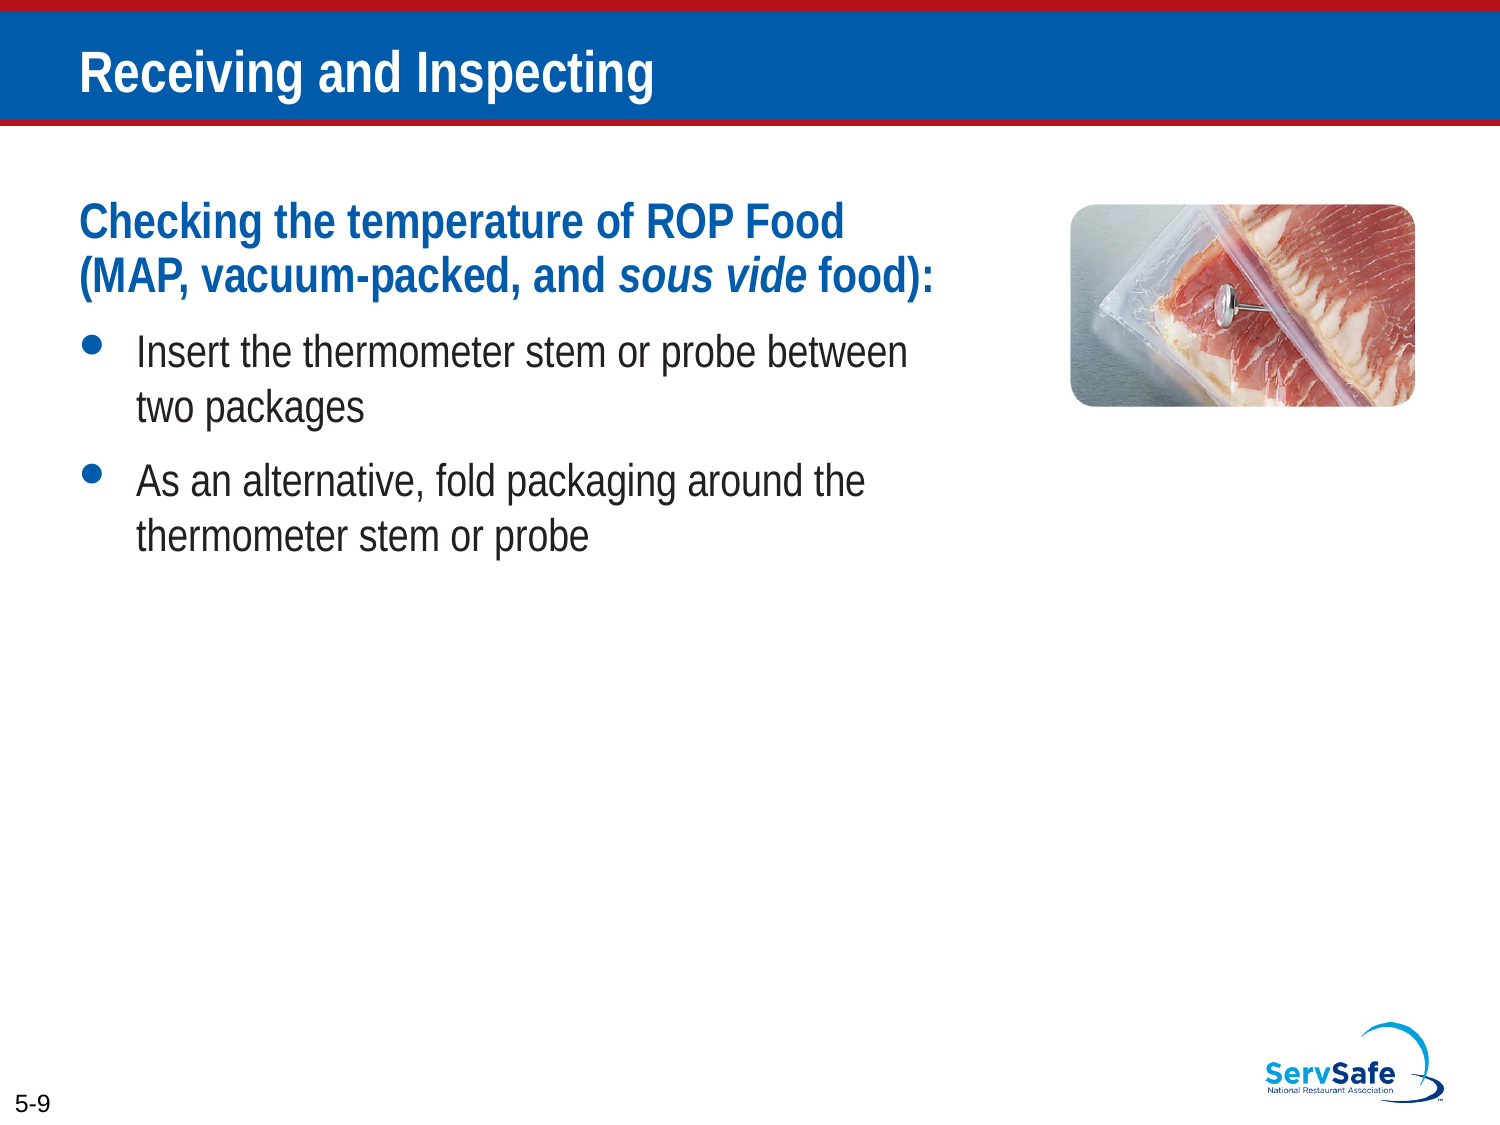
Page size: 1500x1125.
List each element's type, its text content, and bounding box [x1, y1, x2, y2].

picture [0, 12, 1500, 120]
picture [1265, 1022, 1444, 1103]
title Receiving and Inspecting [64, 26, 1428, 112]
text_box Checking the temperature of ROP Food (MAP, vacuum-packed, and sous vide food): Insert the thermometer stem or probe between two packages As an alternative, fold packaging around the thermometer stem or probe [64, 187, 999, 956]
picture [1069, 203, 1415, 407]
text_box 5-9 [0, 1080, 94, 1125]
